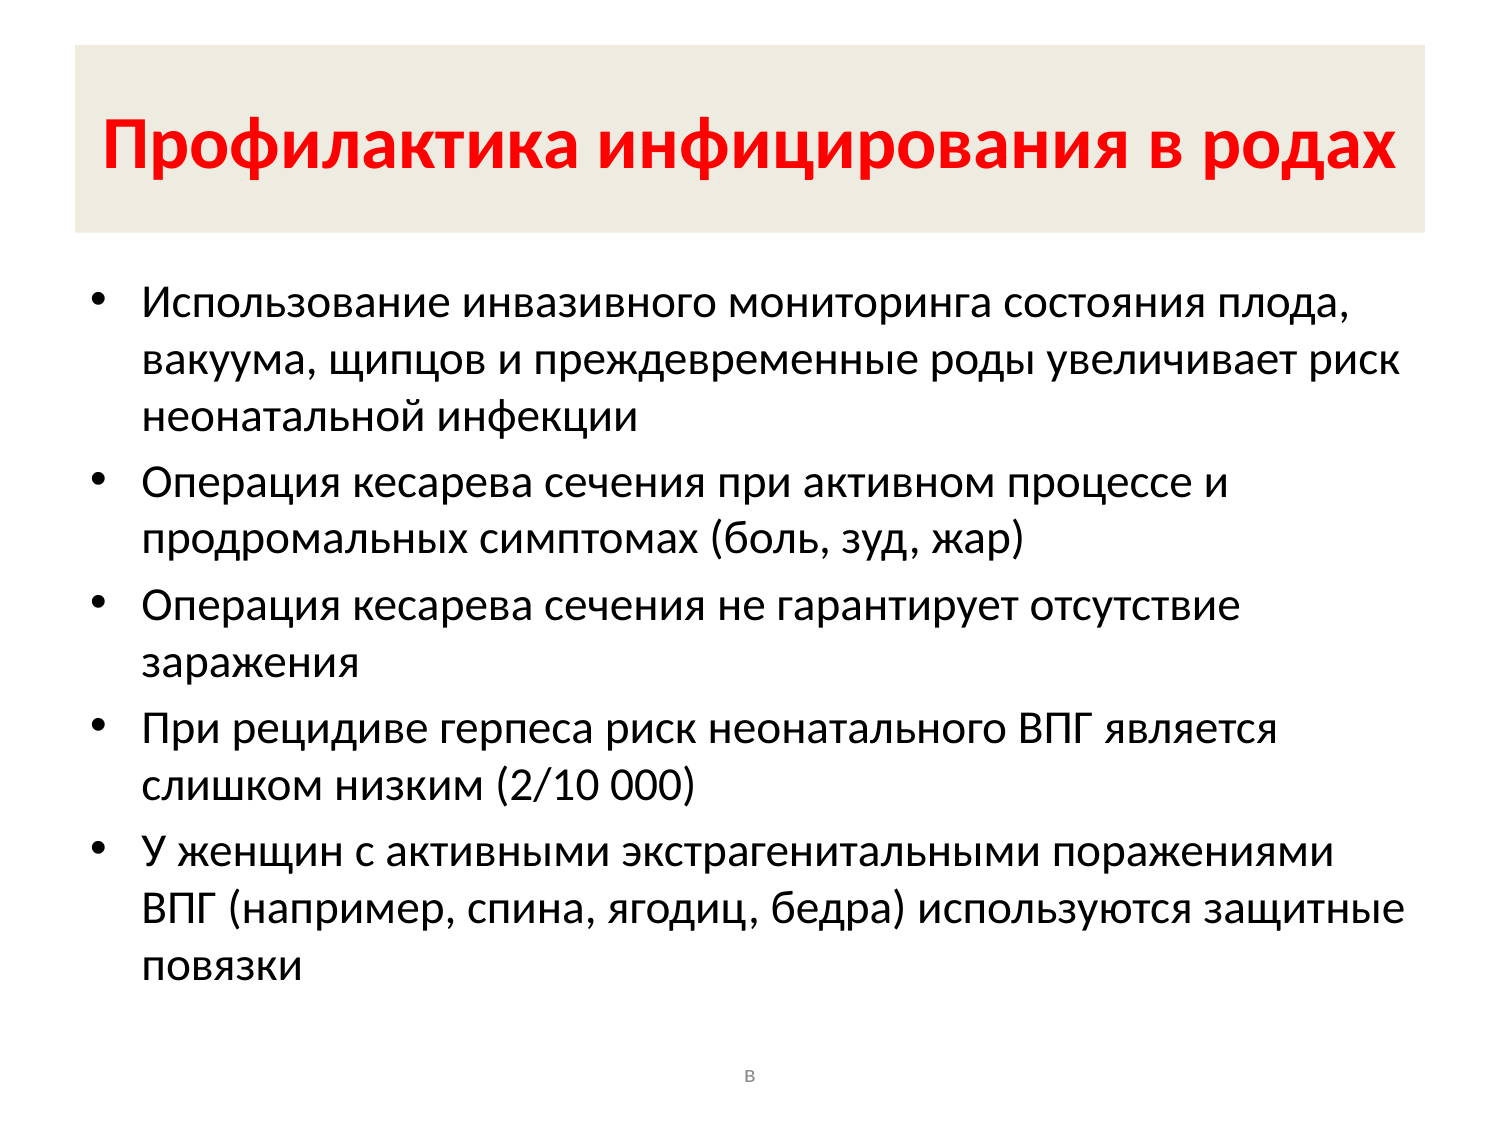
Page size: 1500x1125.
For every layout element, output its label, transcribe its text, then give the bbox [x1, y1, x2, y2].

title Профилактика инфицирования в родах [75, 45, 1425, 233]
footer в [512, 1042, 988, 1103]
list Использование инвазивного мониторинга состояния плода, вакуума, щипцов и преждевременные роды увеличивает риск неонатальной инфекции Операция кесарева сечения при активном процессе и продромальных симптомах (боль, зуд, жар) Операция кесарева сечения не гарантирует отсутствие заражения При рецидиве герпеса риск неонатального ВПГ является слишком низким (2/10 000) У женщин с активными экстрагенитальными поражениями ВПГ (например, спина, ягодиц, бедра) используются защитные повязки [75, 262, 1425, 1005]
